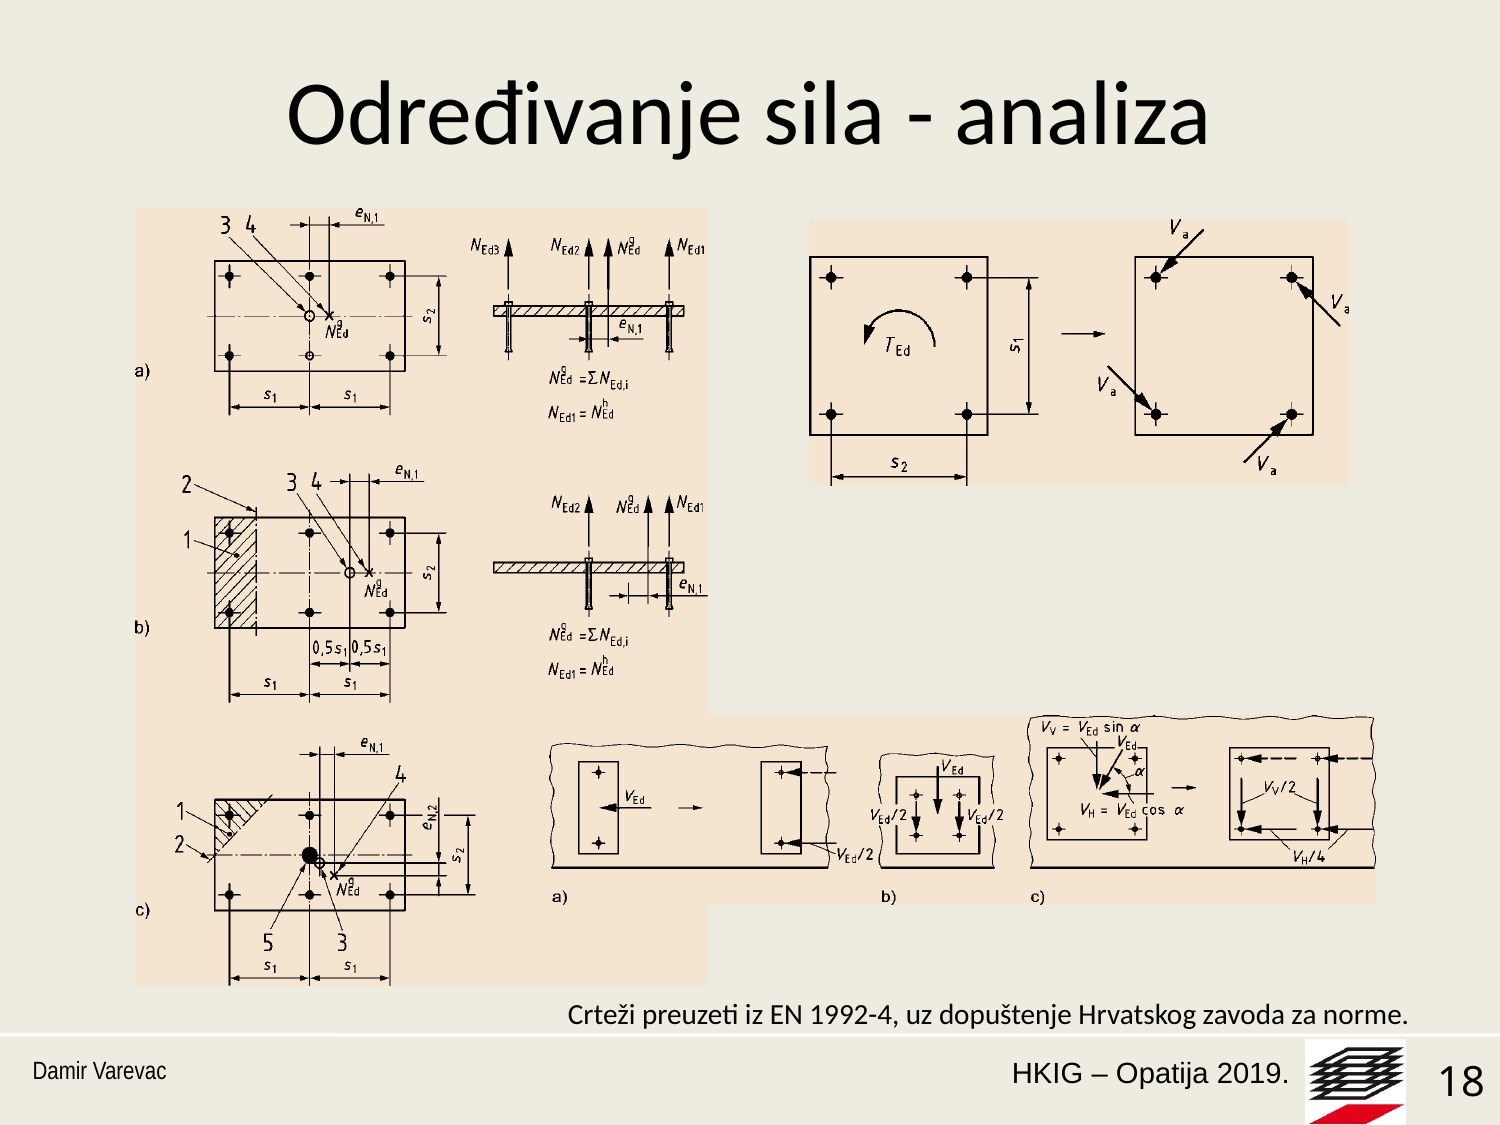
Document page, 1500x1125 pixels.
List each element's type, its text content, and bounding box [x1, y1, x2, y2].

slide_number Damir Varevac [17, 1046, 343, 1125]
title Određivanje sila - analiza [75, 45, 1425, 233]
text_box Crteži preuzeti iz EN 1992-4, uz dopuštenje Hrvatskog zavoda za norme. [112, 987, 1425, 1059]
picture [1305, 1059, 1316, 1125]
picture [135, 207, 1377, 986]
slide_number 18 [1316, 1046, 1500, 1125]
picture [808, 219, 1349, 486]
